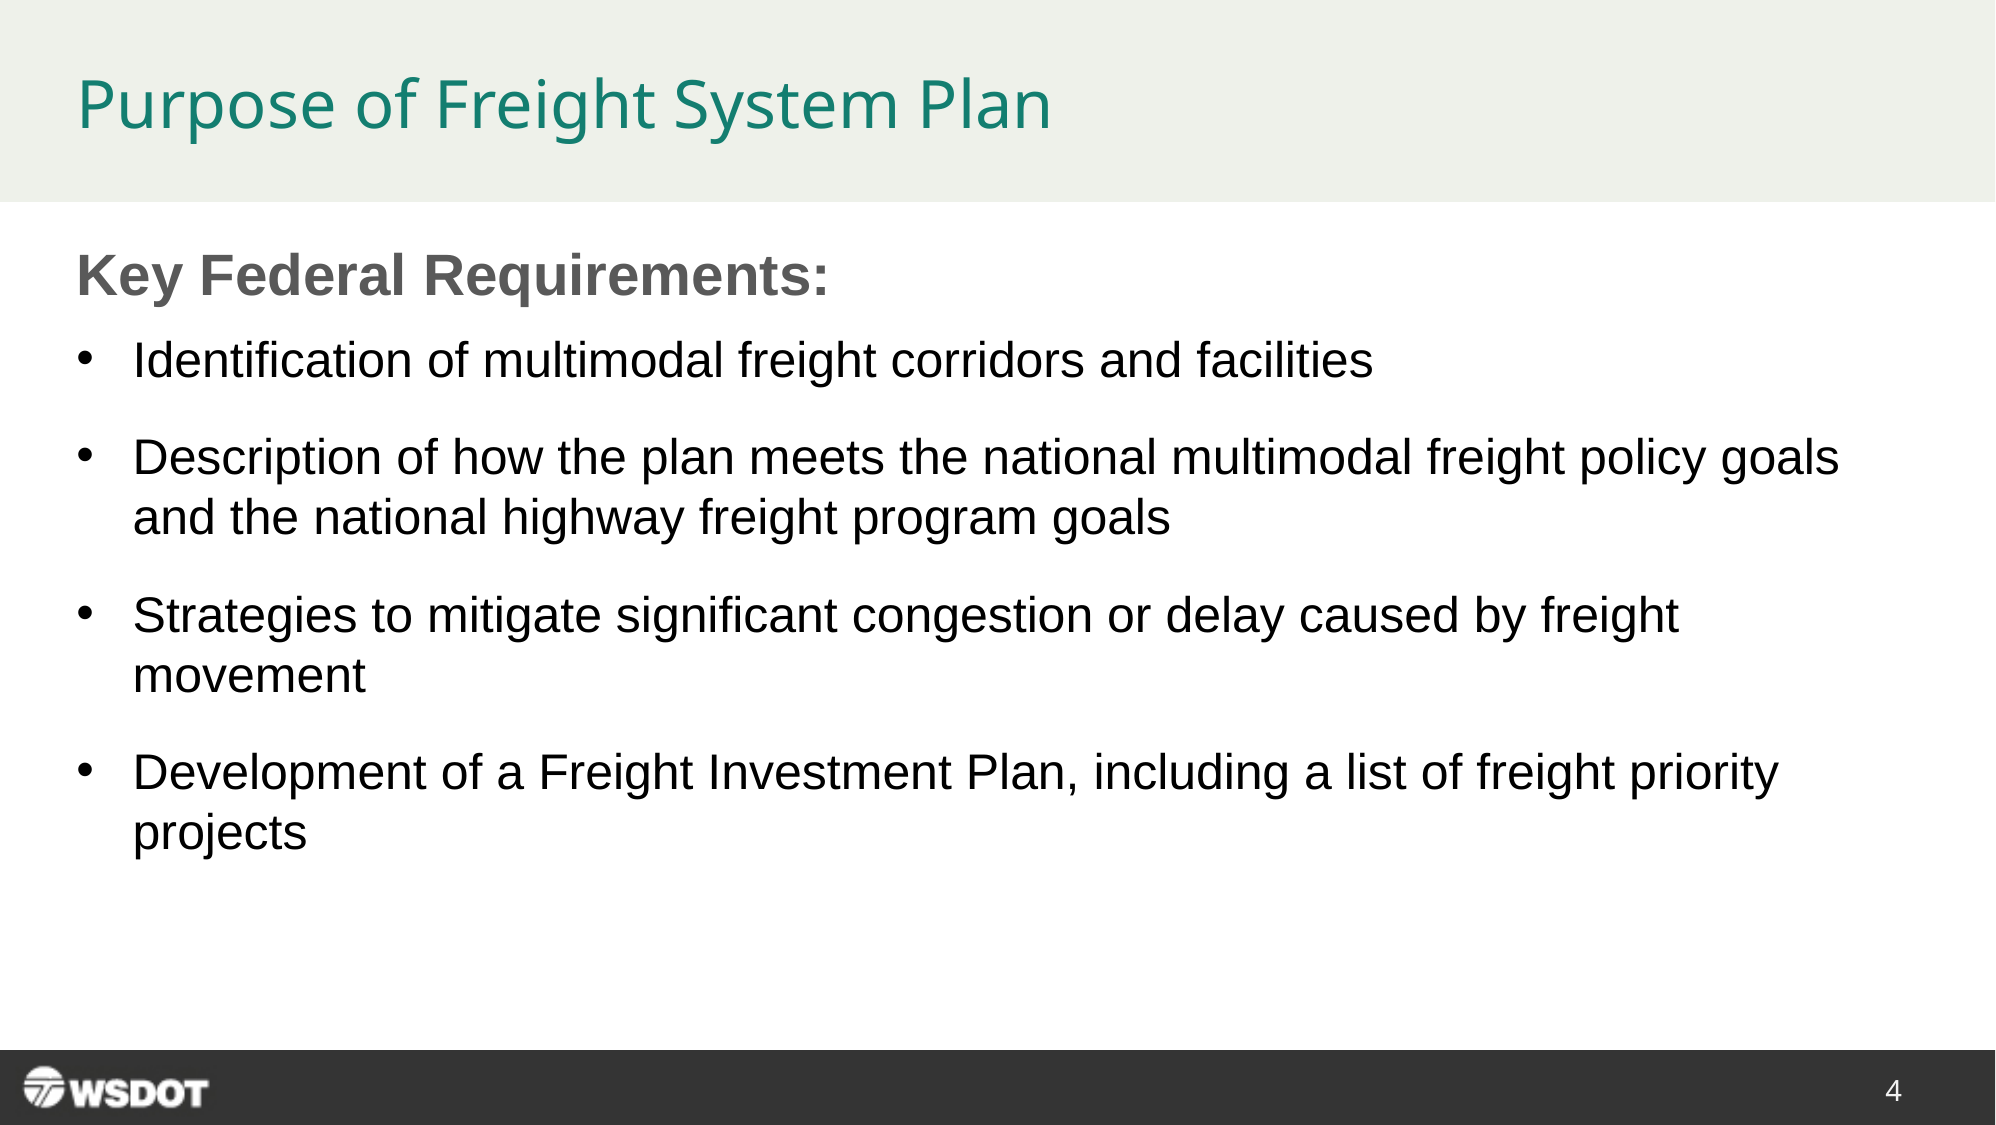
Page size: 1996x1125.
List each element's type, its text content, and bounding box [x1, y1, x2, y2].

text_box Purpose of Freight System Plan [61, 54, 1896, 161]
text_box Key Federal Requirements: Identification of multimodal freight corridors and facilities Description of how the plan meets the national multimodal freight policy goals and the national highway freight program goals Strategies to mitigate significant congestion or delay caused by freight movement Development of a Freight Investment Plan, including a list of freight priority projects [61, 229, 1896, 867]
picture [0, 1050, 1996, 1125]
